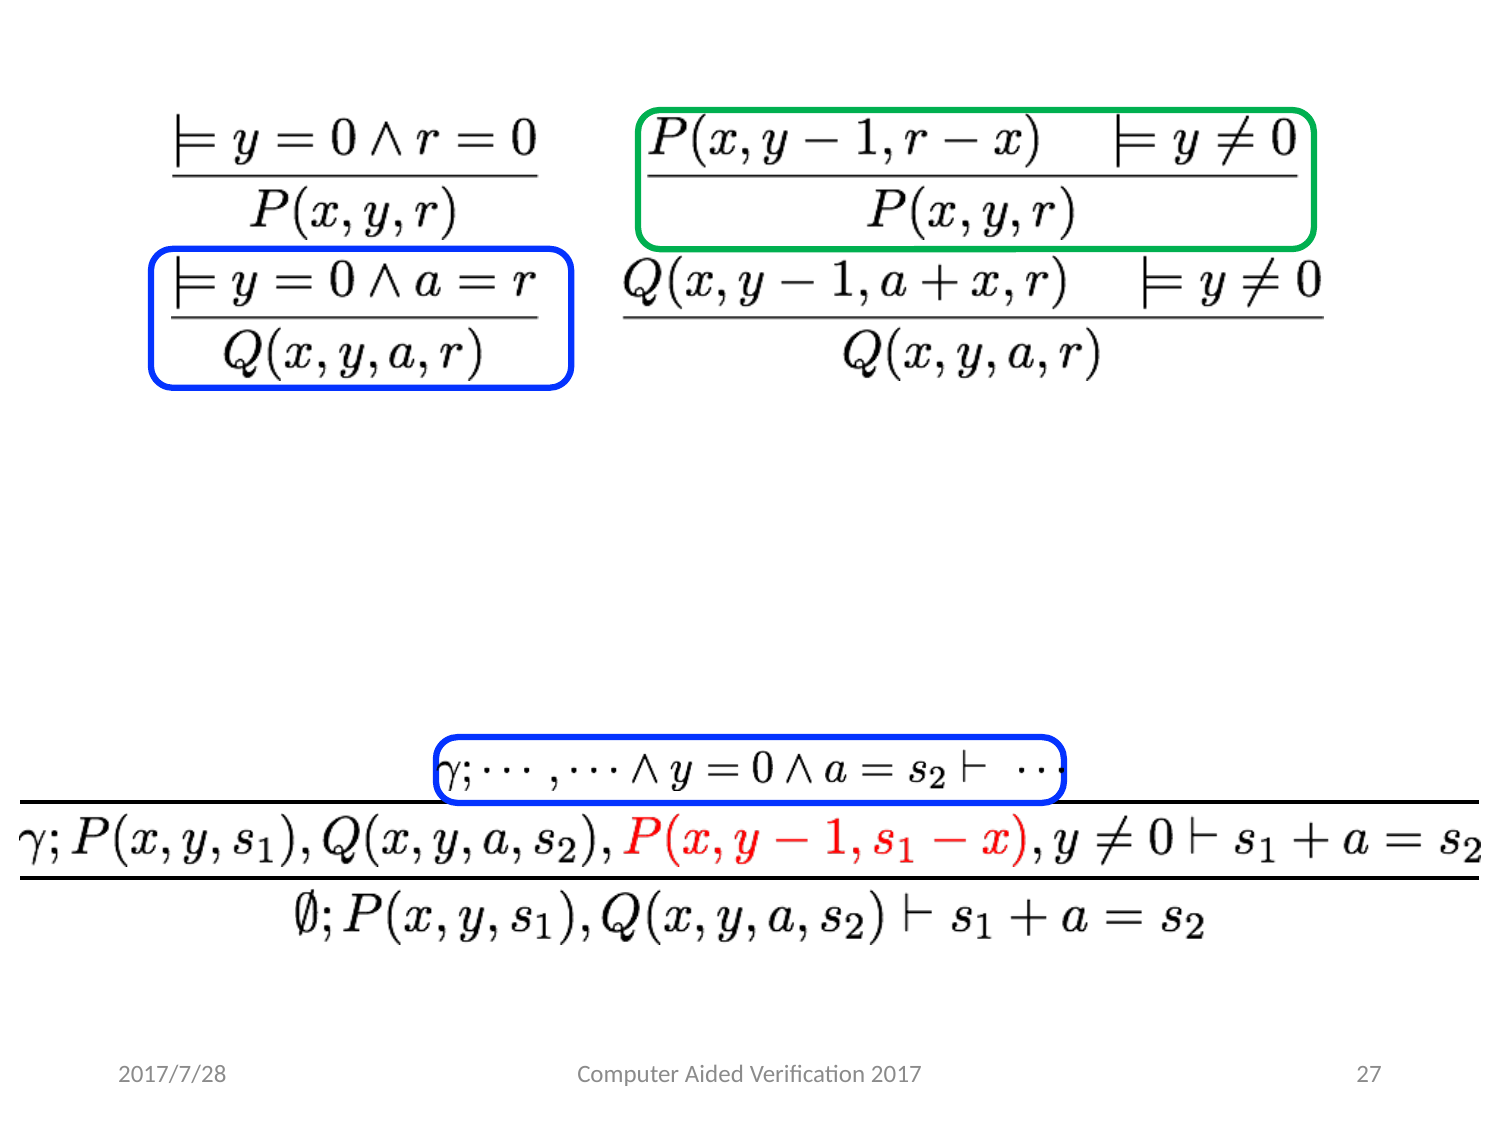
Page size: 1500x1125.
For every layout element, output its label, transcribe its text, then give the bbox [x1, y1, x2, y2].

slide_number 27 [1059, 1042, 1397, 1103]
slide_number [103, 1042, 441, 1103]
picture [295, 888, 1205, 945]
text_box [137, 92, 1363, 412]
picture [18, 813, 1481, 867]
picture [436, 749, 1064, 791]
footer Computer Aided Verification 2017 [496, 1042, 1004, 1103]
text_box [438, 737, 1062, 749]
text_box [438, 791, 1062, 803]
